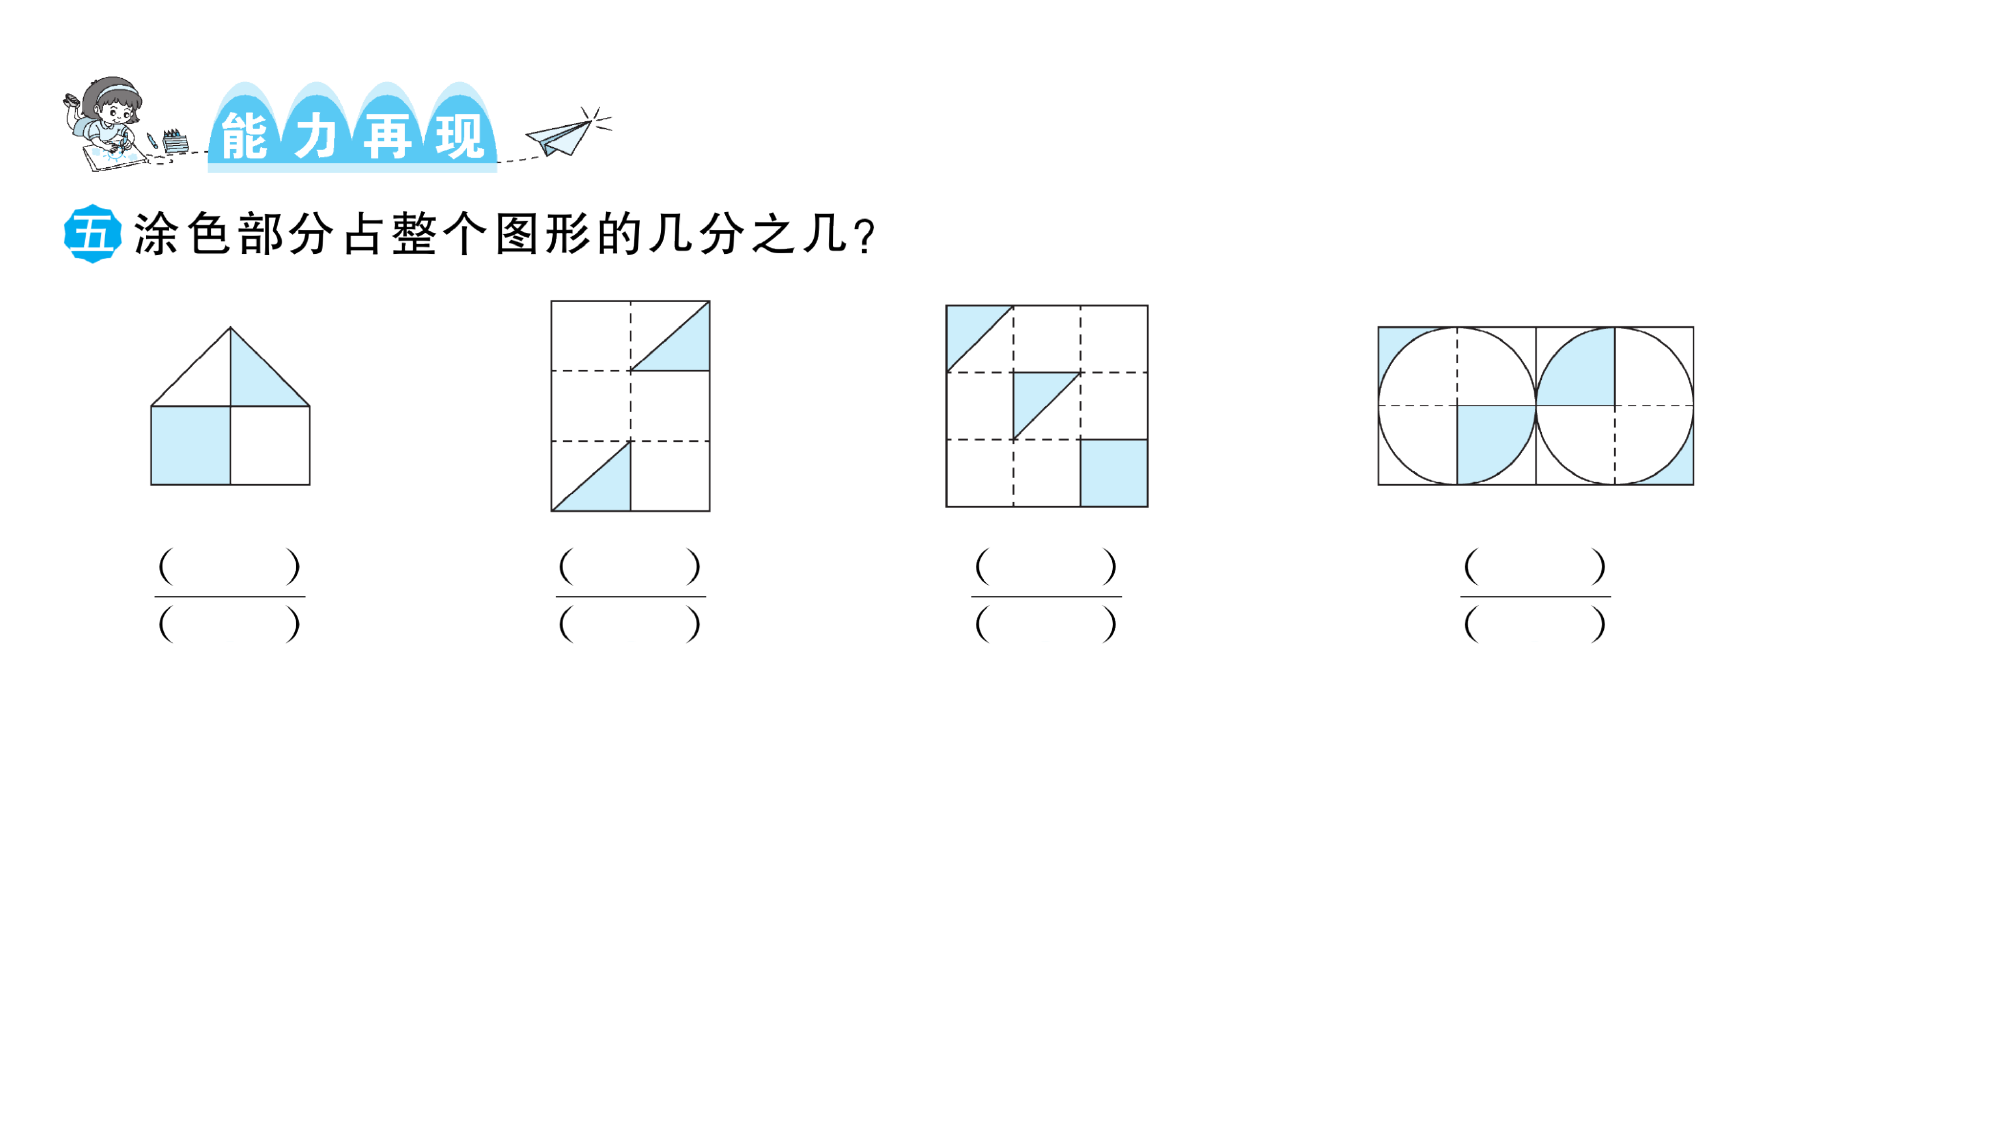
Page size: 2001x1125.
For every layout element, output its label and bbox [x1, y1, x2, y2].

picture [58, 58, 1949, 648]
